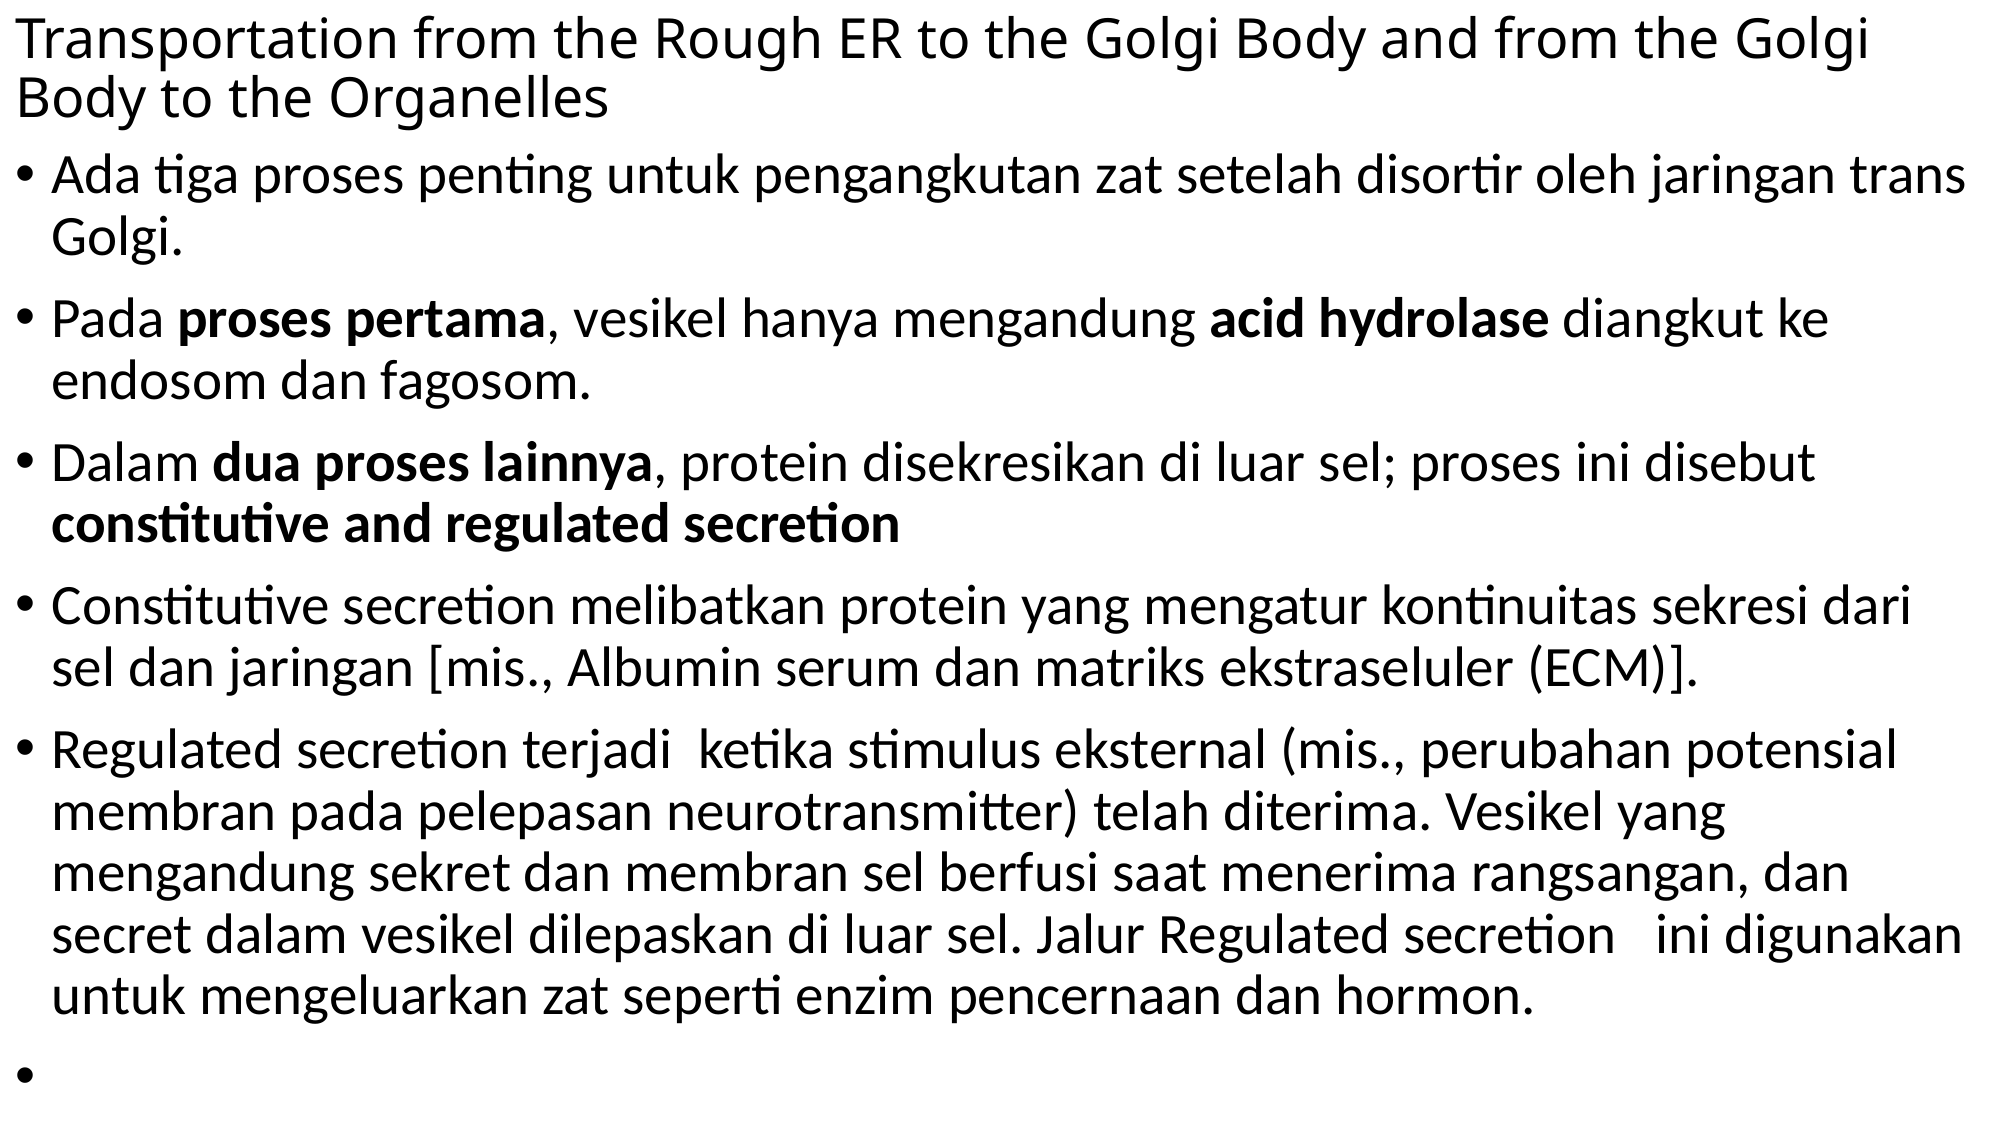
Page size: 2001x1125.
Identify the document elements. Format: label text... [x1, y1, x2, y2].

list Ada tiga proses penting untuk pengangkutan zat setelah disortir oleh jaringan trans Golgi. Pada proses pertama, vesikel hanya mengandung acid hydrolase diangkut ke endosom dan fagosom. Dalam dua proses lainnya, protein disekresikan di luar sel; proses ini disebut constitutive and regulated secretion Constitutive secretion melibatkan protein yang mengatur kontinuitas sekresi dari sel dan jaringan [mis., Albumin serum dan matriks ekstraseluler (ECM)]. Regulated secretion terjadi ketika stimulus eksternal (mis., perubahan potensial membran pada pelepasan neurotransmitter) telah diterima. Vesikel yang mengandung sekret dan membran sel berfusi saat menerima rangsangan, dan secret dalam vesikel dilepaskan di luar sel. Jalur Regulated secretion ini digunakan untuk mengeluarkan zat seperti enzim pencernaan dan hormon. [0, 137, 2000, 1125]
title Transportation from the Rough ER to the Golgi Body and from the Golgi Body to the Organelles [0, 2, 2000, 137]
